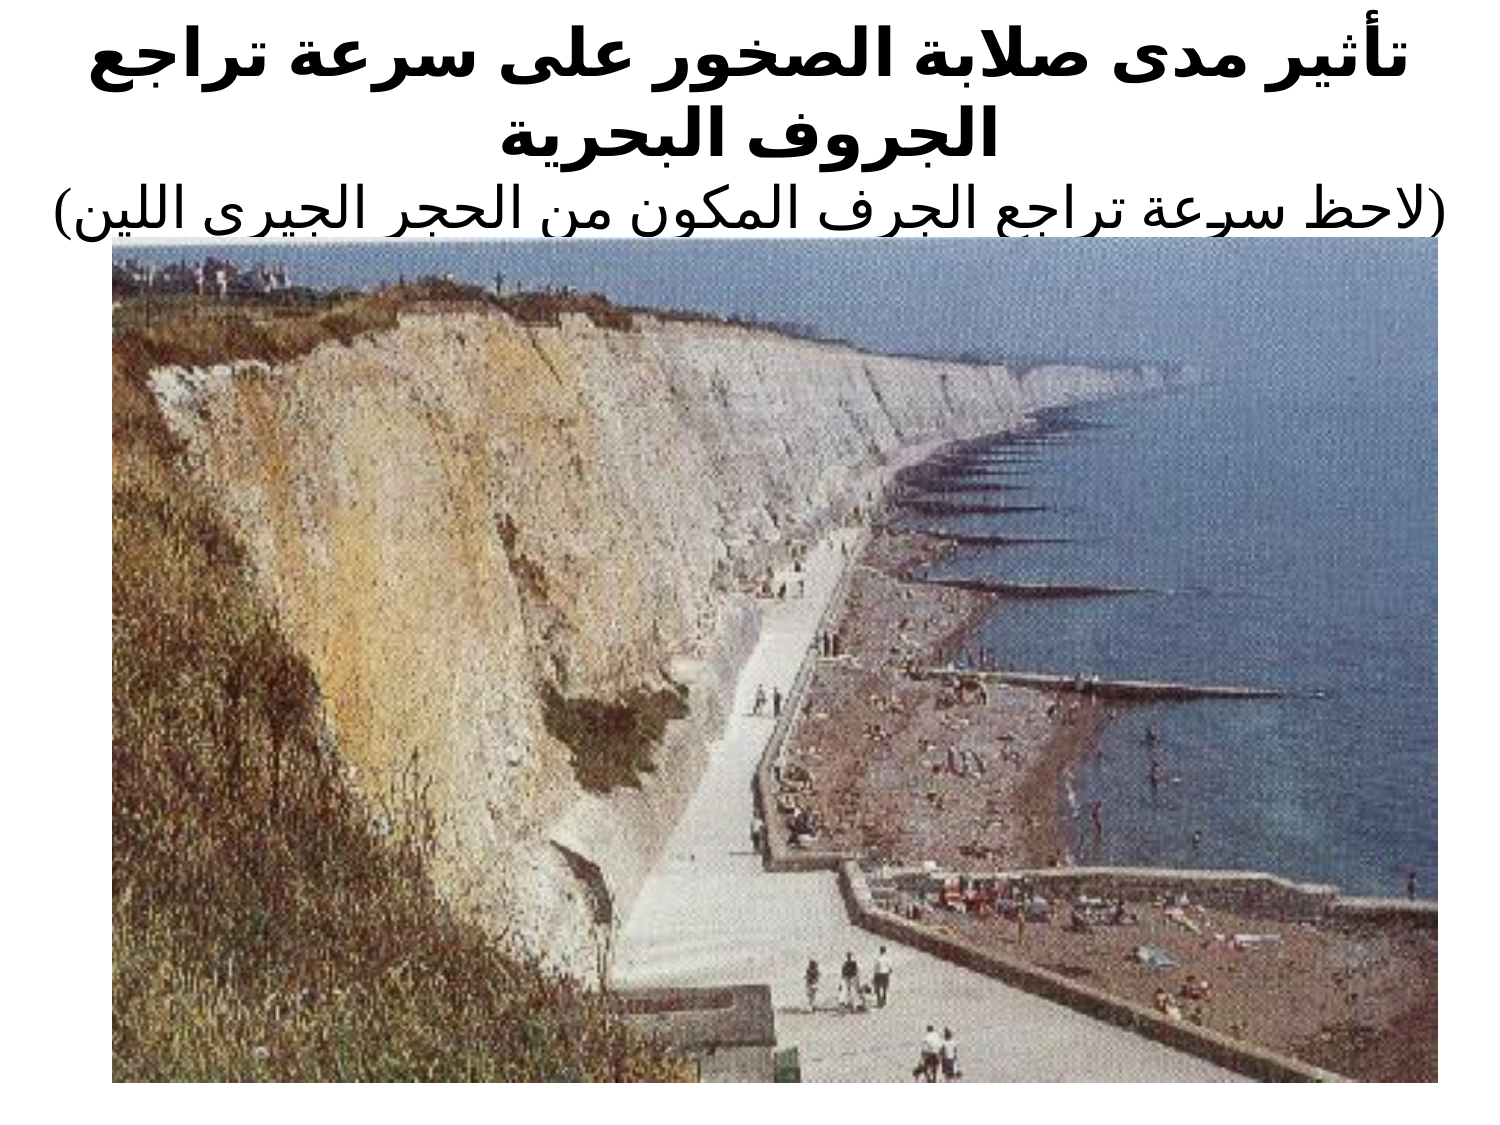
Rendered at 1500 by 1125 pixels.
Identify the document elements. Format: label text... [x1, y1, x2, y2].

title تأثير مدى صلابة الصخور على سرعة تراجع الجروف البحرية (لاحظ سرعة تراجع الجرف المكون من الحجر الجيري اللين) [0, 24, 1500, 225]
picture [112, 237, 1438, 1083]
